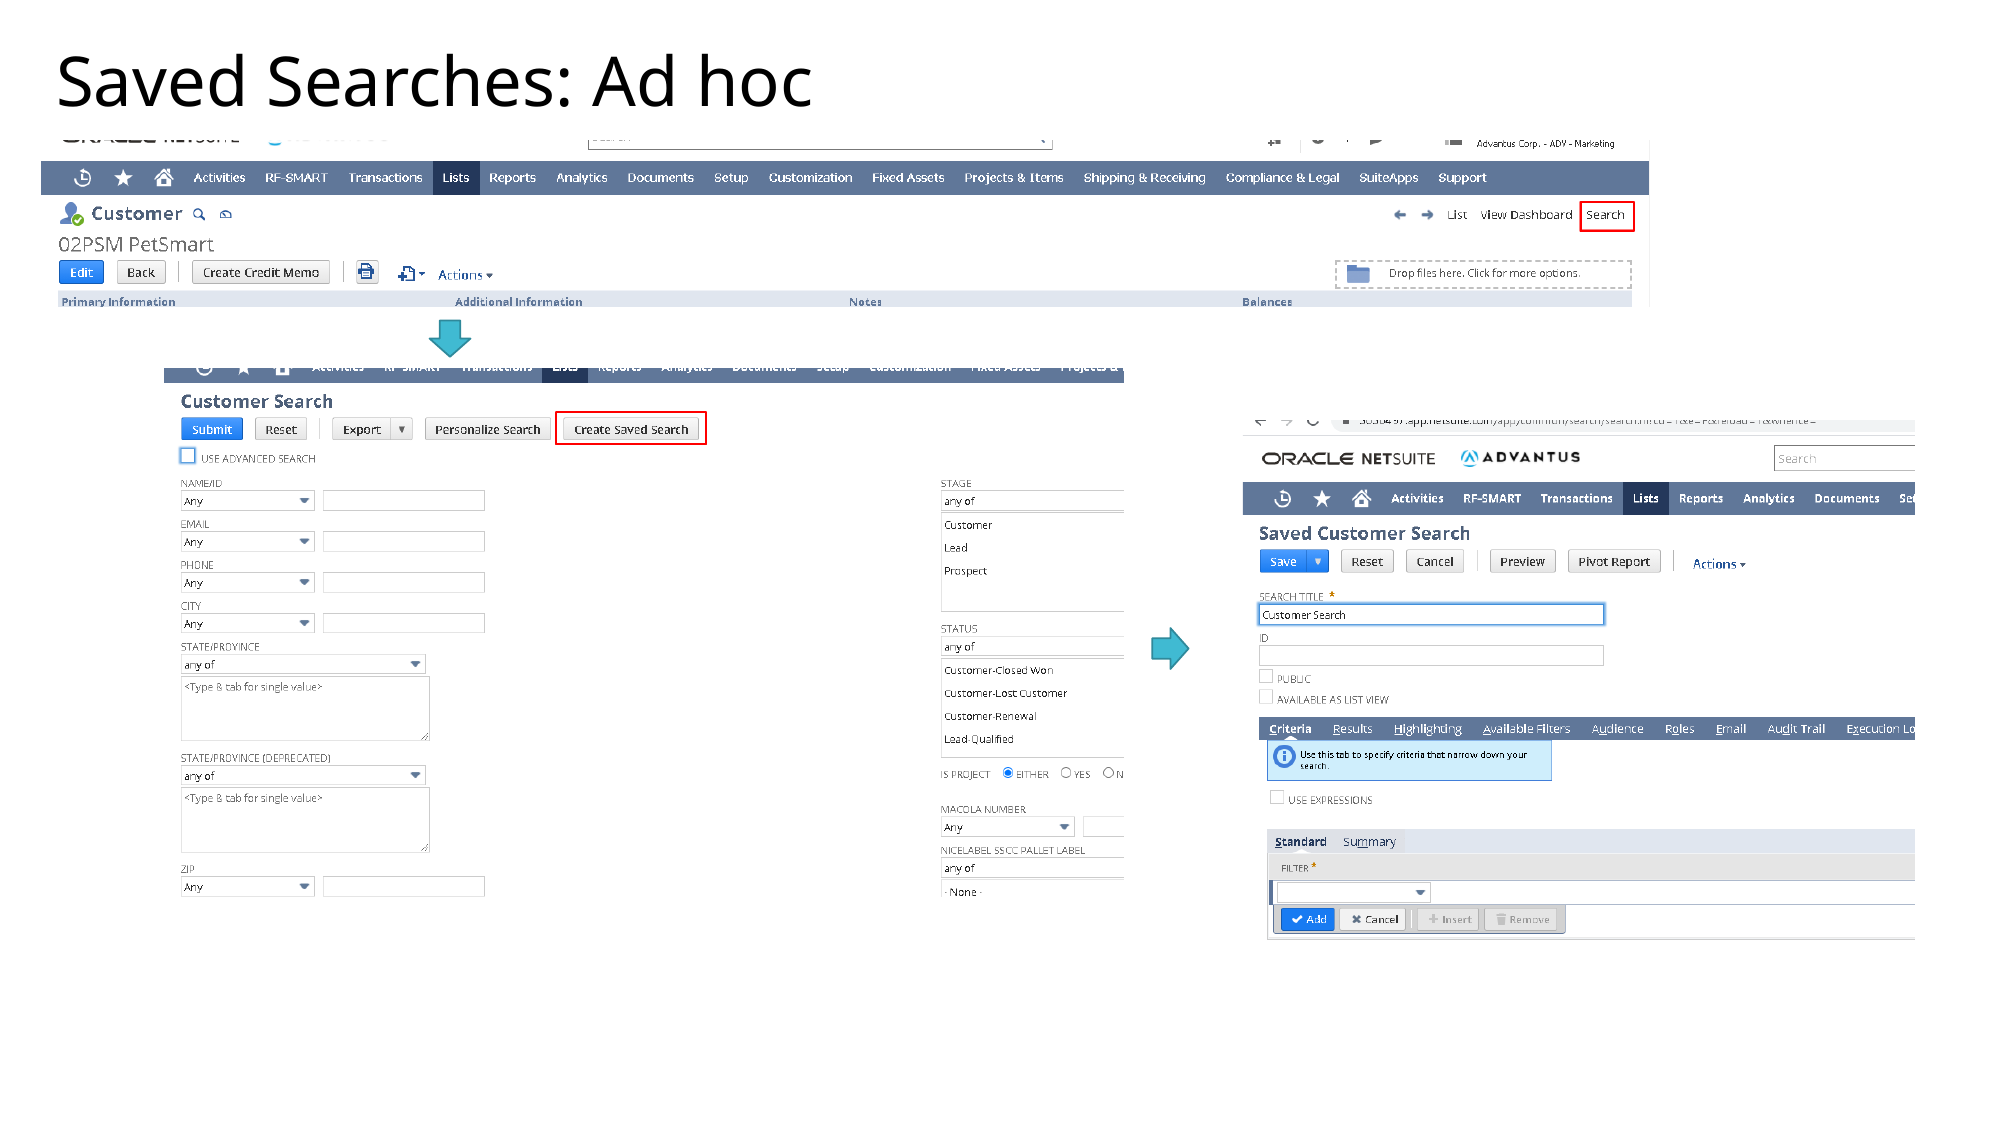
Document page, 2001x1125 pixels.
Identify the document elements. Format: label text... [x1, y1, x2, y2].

picture [41, 140, 1650, 307]
text_box Saved Searches: Ad hoc [41, 29, 925, 128]
text_box [428, 319, 472, 358]
picture [164, 367, 1125, 897]
text_box [1151, 627, 1190, 670]
picture [1242, 419, 1916, 946]
